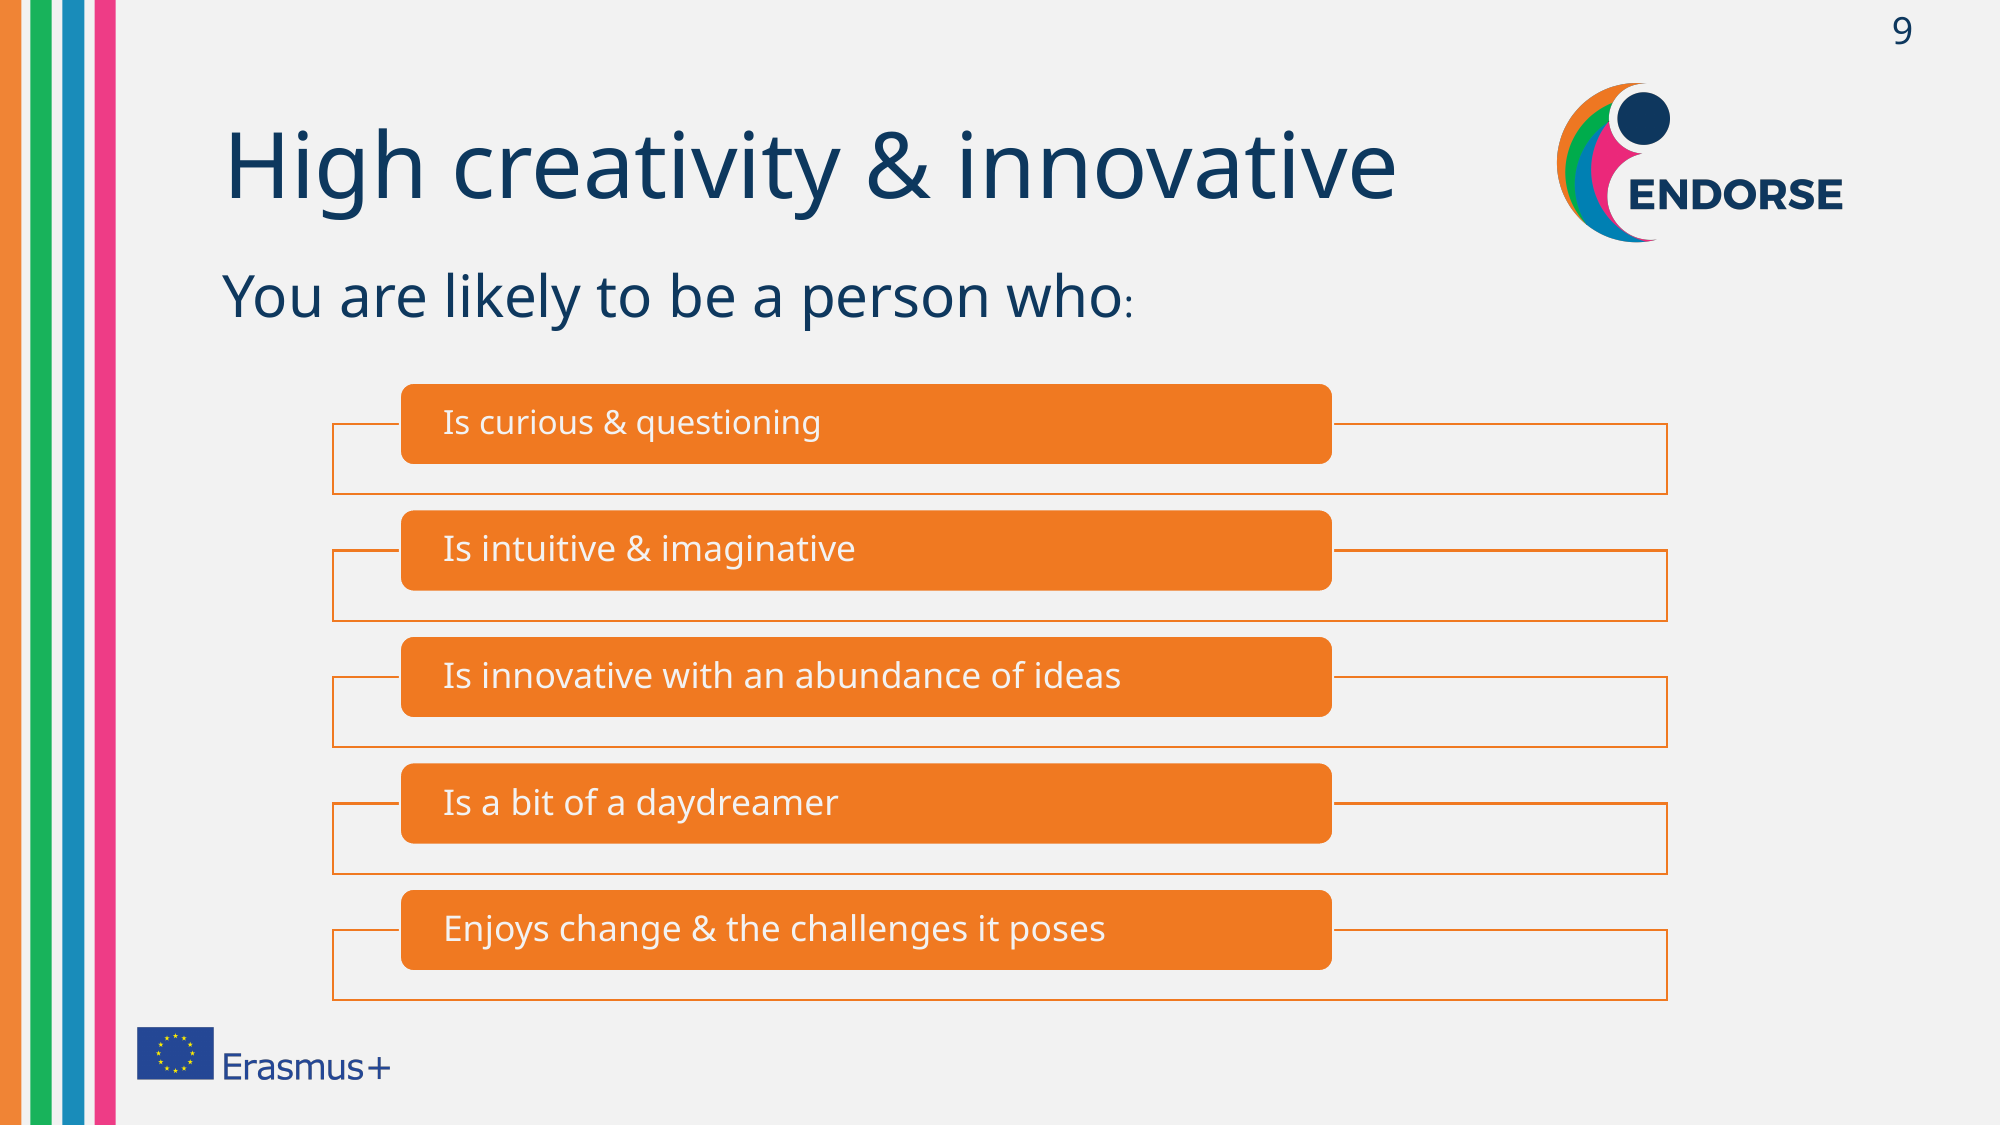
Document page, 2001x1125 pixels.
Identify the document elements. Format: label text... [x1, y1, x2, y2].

picture [1532, 59, 1863, 266]
picture [137, 1027, 390, 1080]
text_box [333, 376, 1667, 1007]
title High creativity & innovative [208, 59, 1522, 278]
text_box You are likely to be a person who: [208, 251, 1373, 337]
slide_number 9 [1877, 0, 2000, 60]
